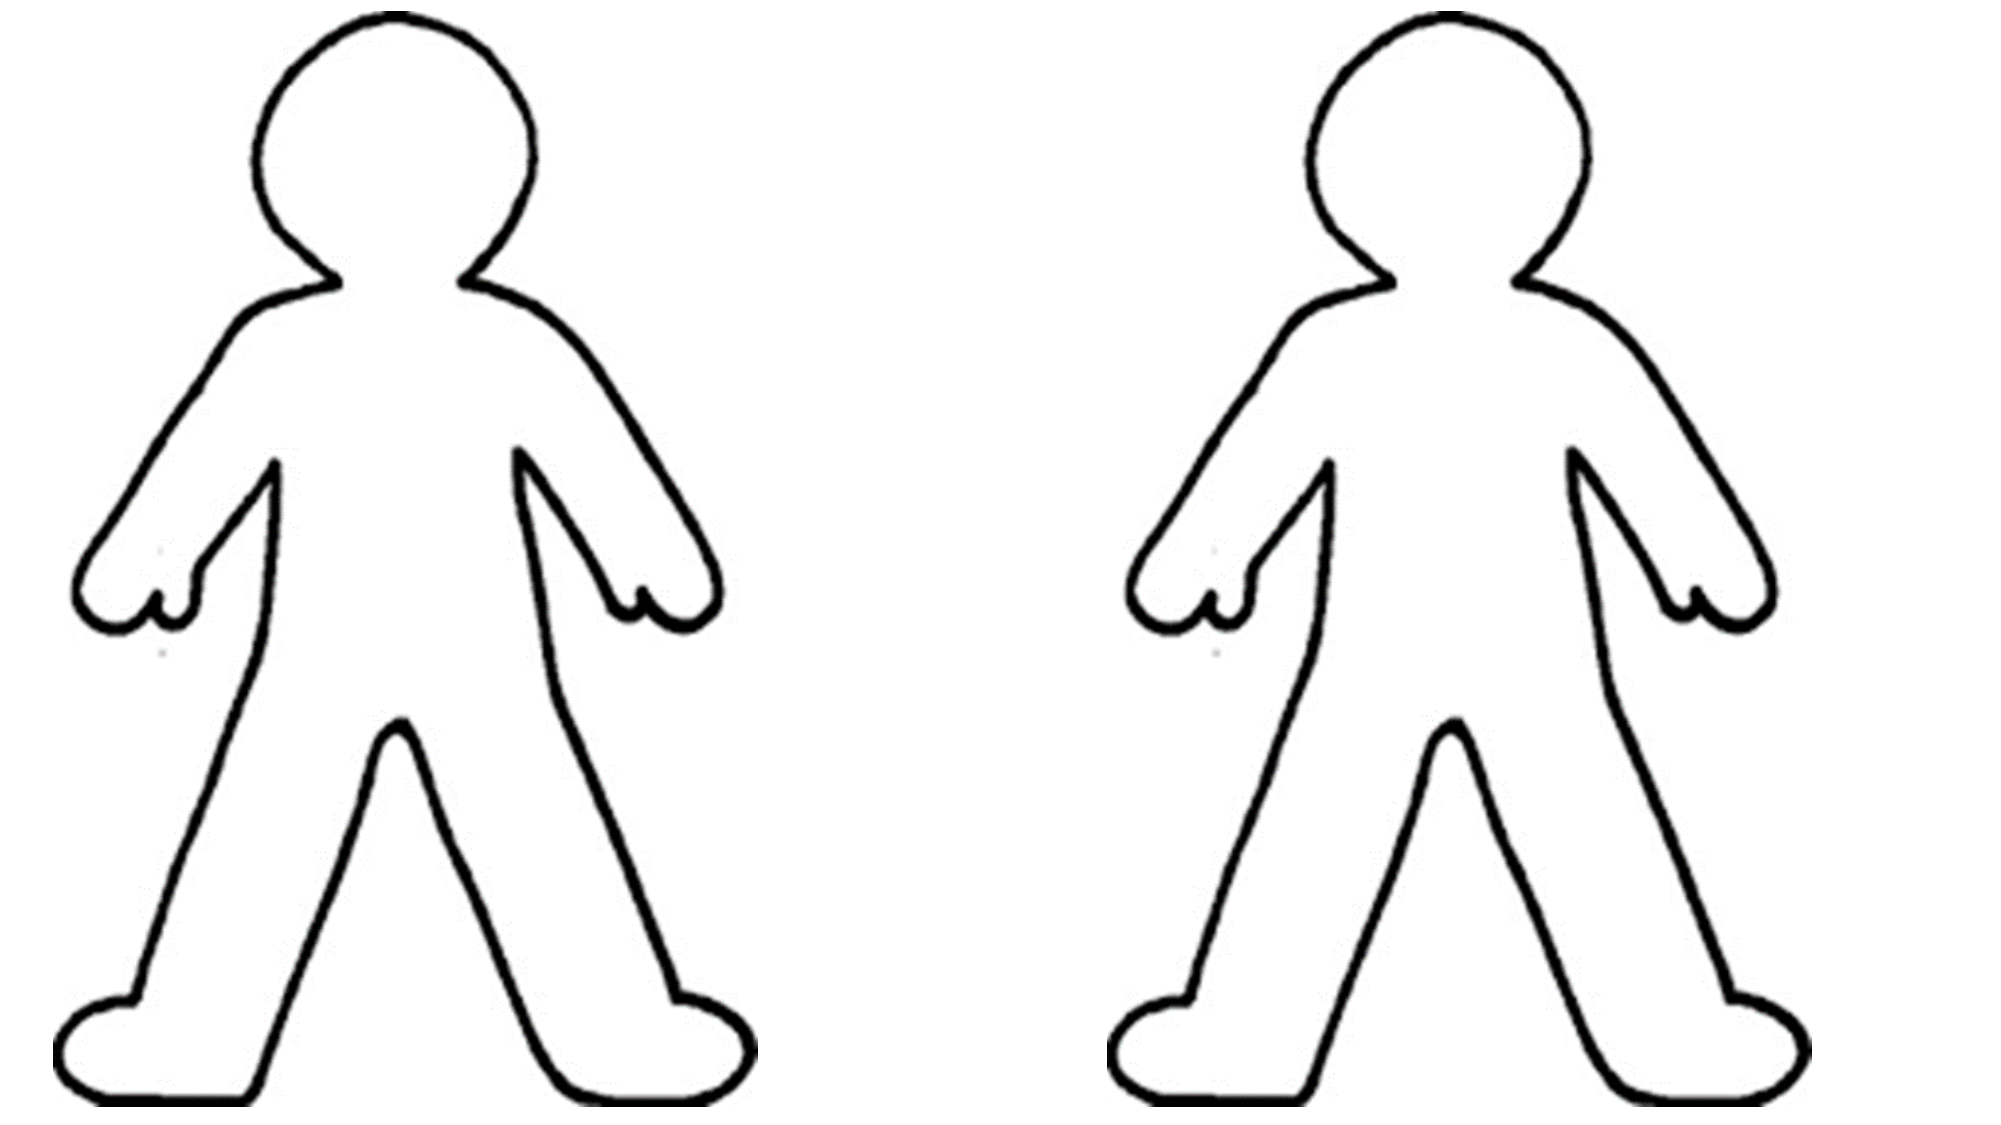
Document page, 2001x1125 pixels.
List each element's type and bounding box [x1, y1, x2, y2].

picture [53, 11, 758, 1107]
picture [1107, 11, 1812, 1107]
